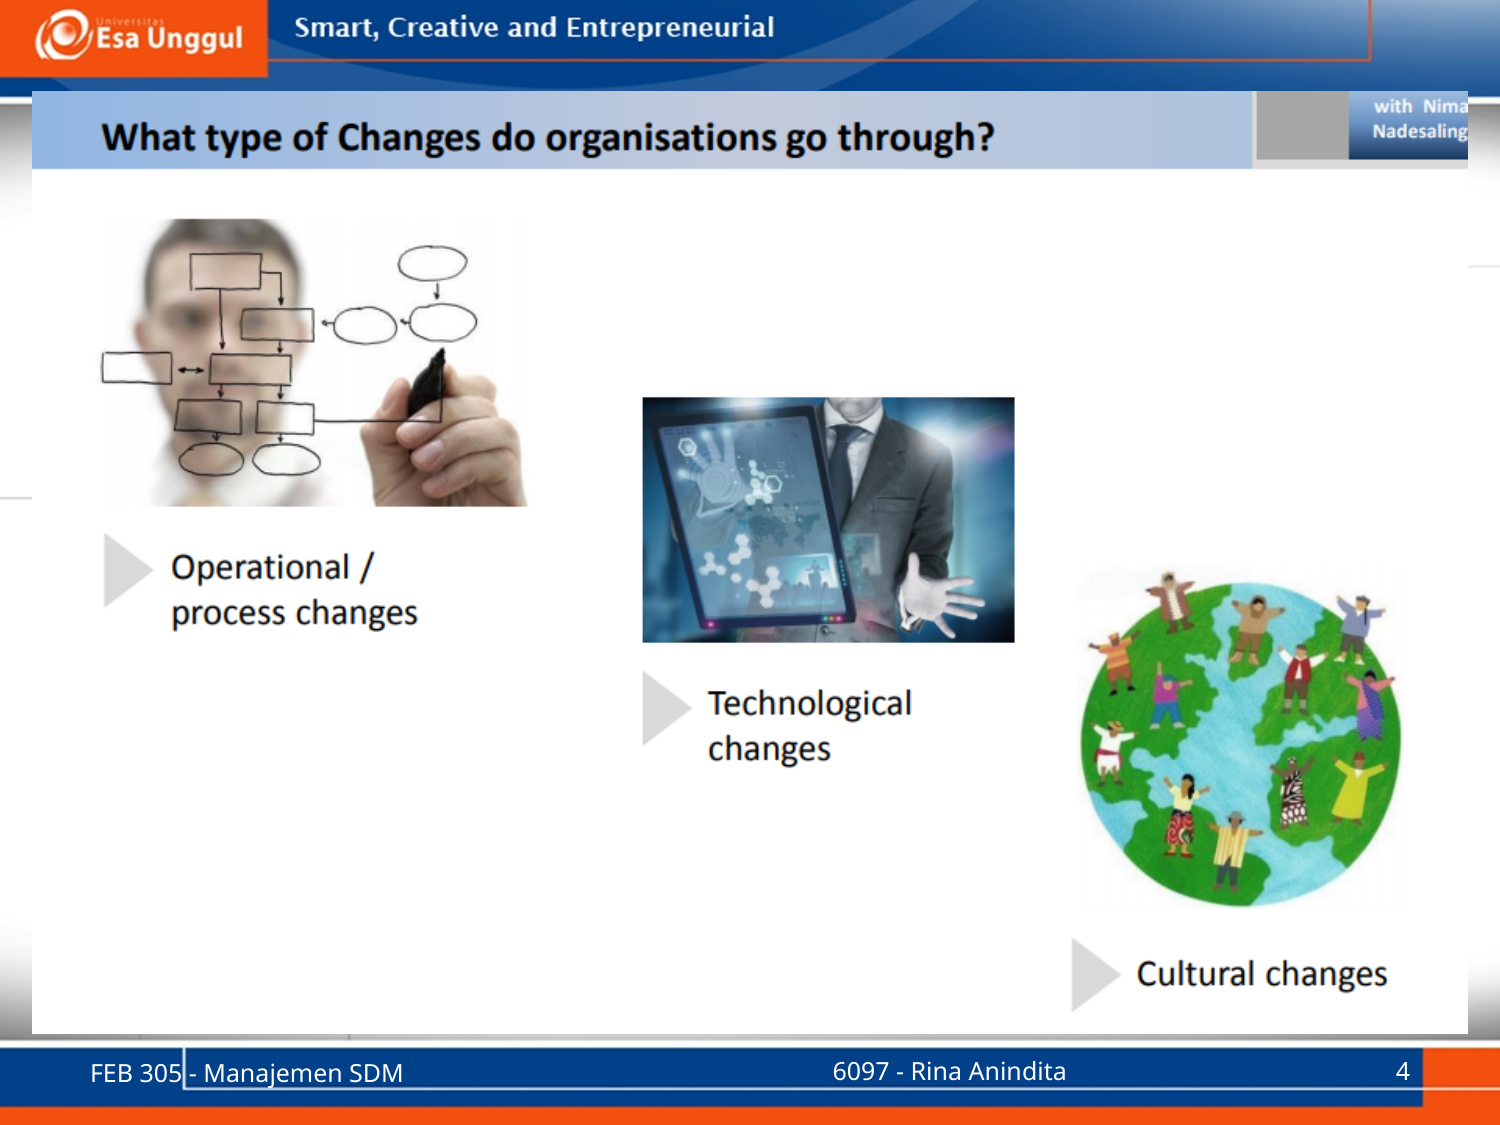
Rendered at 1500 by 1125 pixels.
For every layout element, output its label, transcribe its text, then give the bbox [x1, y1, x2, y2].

footer 6097 - Rina Anindita [712, 1042, 1188, 1103]
slide_number 4 [1250, 1042, 1425, 1103]
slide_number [75, 1042, 645, 1103]
picture [0, 0, 1500, 1125]
